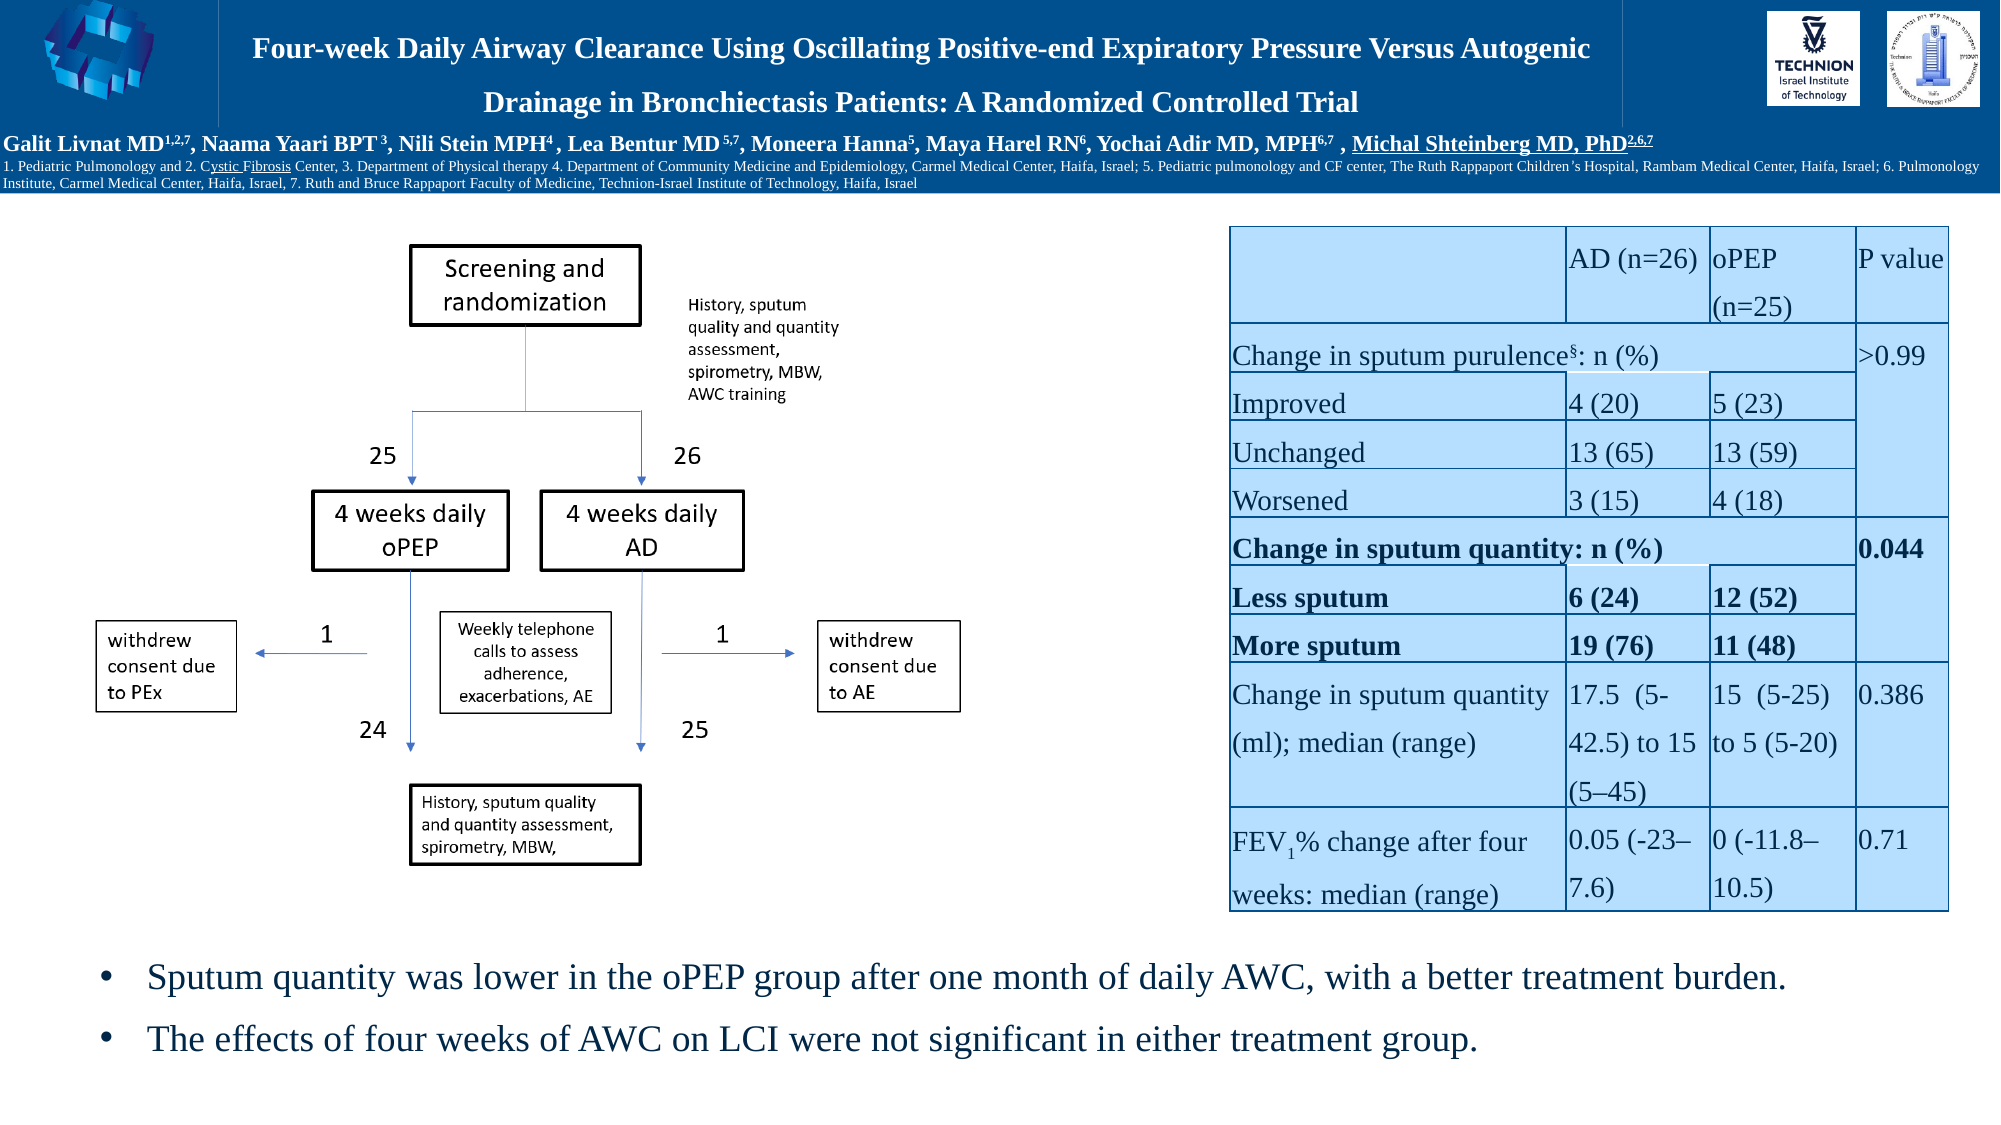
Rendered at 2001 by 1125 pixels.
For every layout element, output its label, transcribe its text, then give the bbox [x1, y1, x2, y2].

table_cell Change in sputum purulence§: n (%) [1231, 324, 1855, 371]
picture [65, 225, 989, 879]
table_cell 12 (52) [1711, 566, 1855, 613]
table_cell Unchanged [1231, 421, 1565, 468]
table_cell More sputum [1231, 615, 1565, 661]
table_cell 15 (5-25) to 5 (5-20) [1711, 663, 1855, 806]
table_cell 0 (-11.8–10.5) [1711, 808, 1855, 910]
table_header oPEP (n=25) [1711, 227, 1855, 322]
table_cell 4 (18) [1711, 469, 1855, 516]
table_cell 0.05 (-23–7.6) [1567, 808, 1709, 910]
table_cell 0.044 [1857, 518, 1948, 661]
table_header AD (n=26) [1567, 227, 1709, 322]
picture [44, 0, 154, 100]
text_box [0, 0, 220, 130]
table_cell 0.71 [1857, 808, 1948, 910]
picture [1767, 11, 1860, 106]
table_cell 13 (65) [1567, 421, 1709, 468]
table_cell 11 (48) [1711, 615, 1855, 661]
table_cell 19 (76) [1567, 615, 1709, 661]
table_cell Improved [1231, 373, 1565, 419]
table_cell 13 (59) [1711, 421, 1855, 468]
table_cell 6 (24) [1567, 566, 1709, 613]
table_cell 5 (23) [1711, 373, 1855, 419]
text_box Galit Livnat MD1,2,7, Naama Yaari BPT 3, Nili Stein MPH4 , Lea Bentur MD 5,7, Moneera Hanna5, Maya Harel RN6, Yochai Adir MD, MPH6,7 , Michal Shteinberg MD, PhD2,6,7 1. Pediatric Pulmonology and 2. Cystic Fibrosis Center, 3. Department of Physical therapy 4. Department of Community Medicine and Epidemiology, Carmel Medical Center, Haifa, Israel; 5. Pediatric pulmonology and CF center, The Ruth Rappaport Children’s Hospital, Rambam Medical Center, Haifa, Israel; 6. Pulmonology Institute, Carmel Medical Center, Haifa, Israel, 7. Ruth and Bruce Rappaport Faculty of Medicine, Technion-Israel Institute of Technology, Haifa, Israel [0, 127, 2000, 194]
table_cell 17.5 (5-42.5) to 15 (5–45) [1567, 663, 1709, 806]
picture [1887, 11, 1980, 107]
table_cell Worsened [1231, 469, 1565, 516]
list Four-week Daily Airway Clearance Using Oscillating Positive-end Expiratory Pressure Versus Autogenic Drainage in Bronchiectasis Patients: A Randomized Controlled Trial [220, 0, 1622, 127]
table_header [1231, 227, 1565, 322]
table_cell 0.386 [1857, 663, 1948, 806]
table_cell FEV1% change after four weeks: median (range) [1231, 808, 1565, 910]
table_cell Change in sputum quantity: n (%) [1231, 518, 1855, 564]
table_cell Change in sputum quantity (ml); median (range) [1231, 663, 1565, 806]
table_cell >0.99 [1857, 324, 1948, 516]
table_header P value [1857, 227, 1948, 322]
table_cell 3 (15) [1567, 469, 1709, 516]
list Sputum quantity was lower in the oPEP group after one month of daily AWC, with a better treatment burden. The effects of four weeks of AWC on LCI were not significant in either treatment group. [85, 950, 2000, 1125]
text_box [1622, 0, 2000, 127]
table_cell 4 (20) [1567, 373, 1709, 419]
table_cell Less sputum [1231, 566, 1565, 613]
